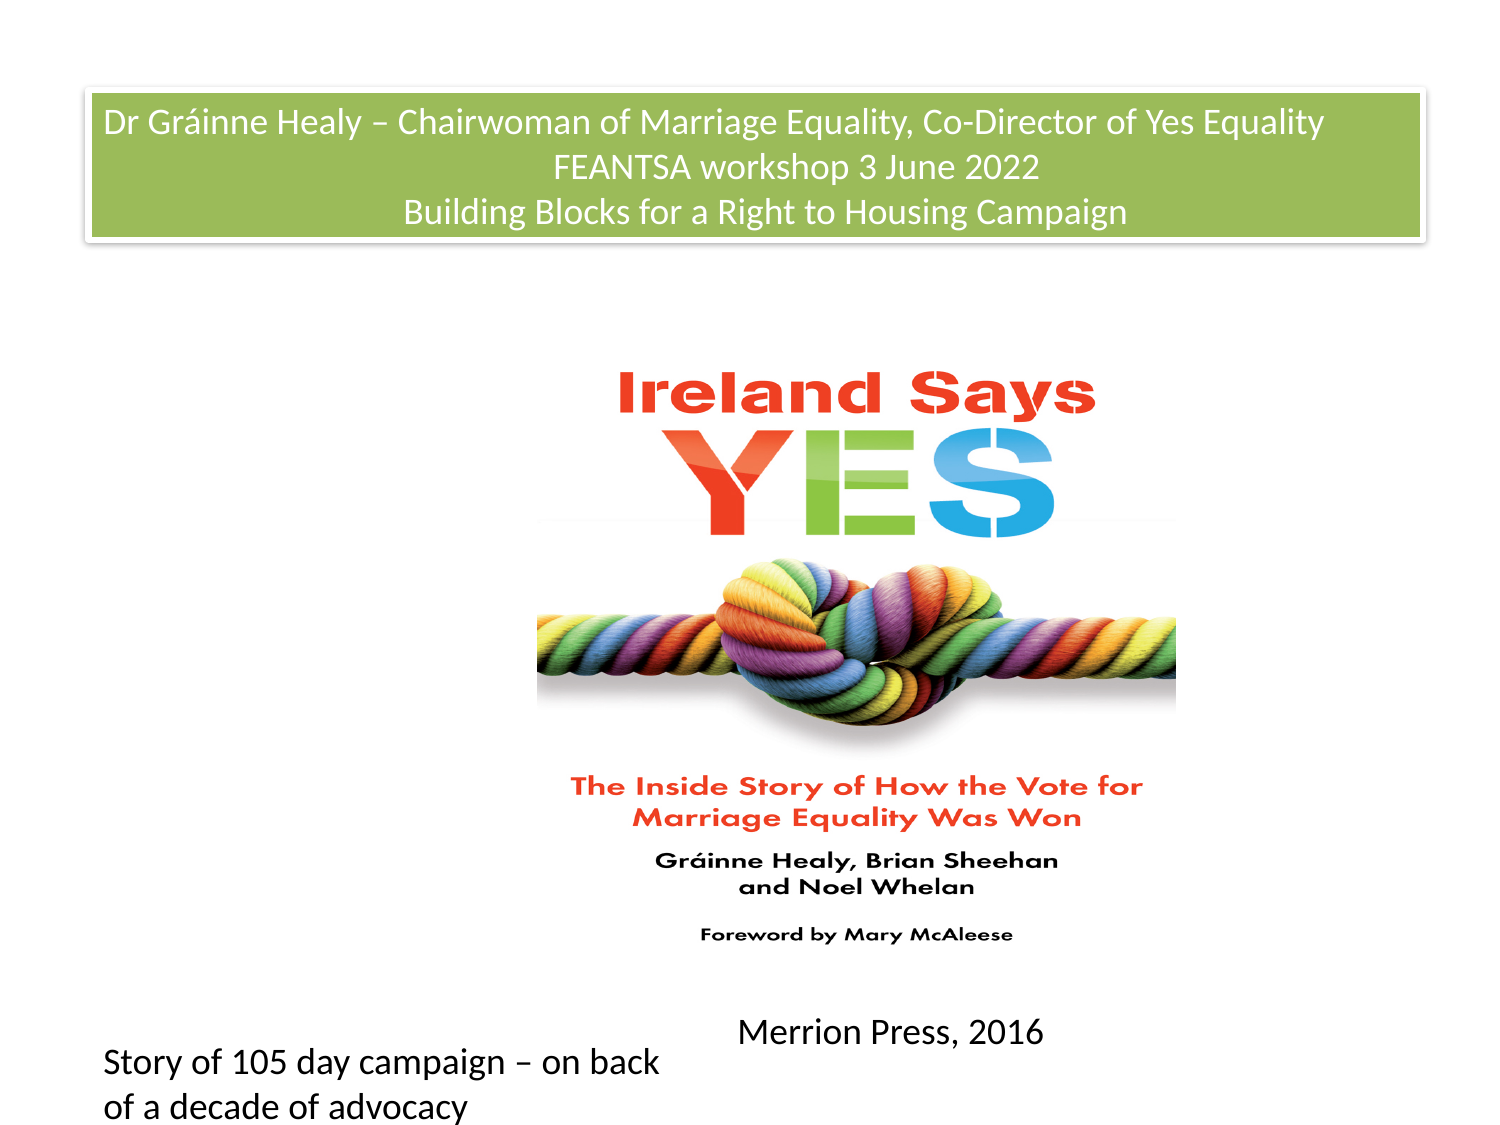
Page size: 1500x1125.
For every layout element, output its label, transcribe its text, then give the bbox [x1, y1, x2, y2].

text_box Merrion Press, 2016 [572, 999, 1294, 1060]
text_box Dr Gráinne Healy – Chairwoman of Marriage Equality, Co-Director of Yes Equality FEANTSA workshop 3 June 2022 Building Blocks for a Right to Housing Campaign [85, 87, 1426, 243]
picture [537, 302, 1176, 977]
text_box Story of 105 day campaign – on back of a decade of advocacy [88, 1029, 691, 1125]
